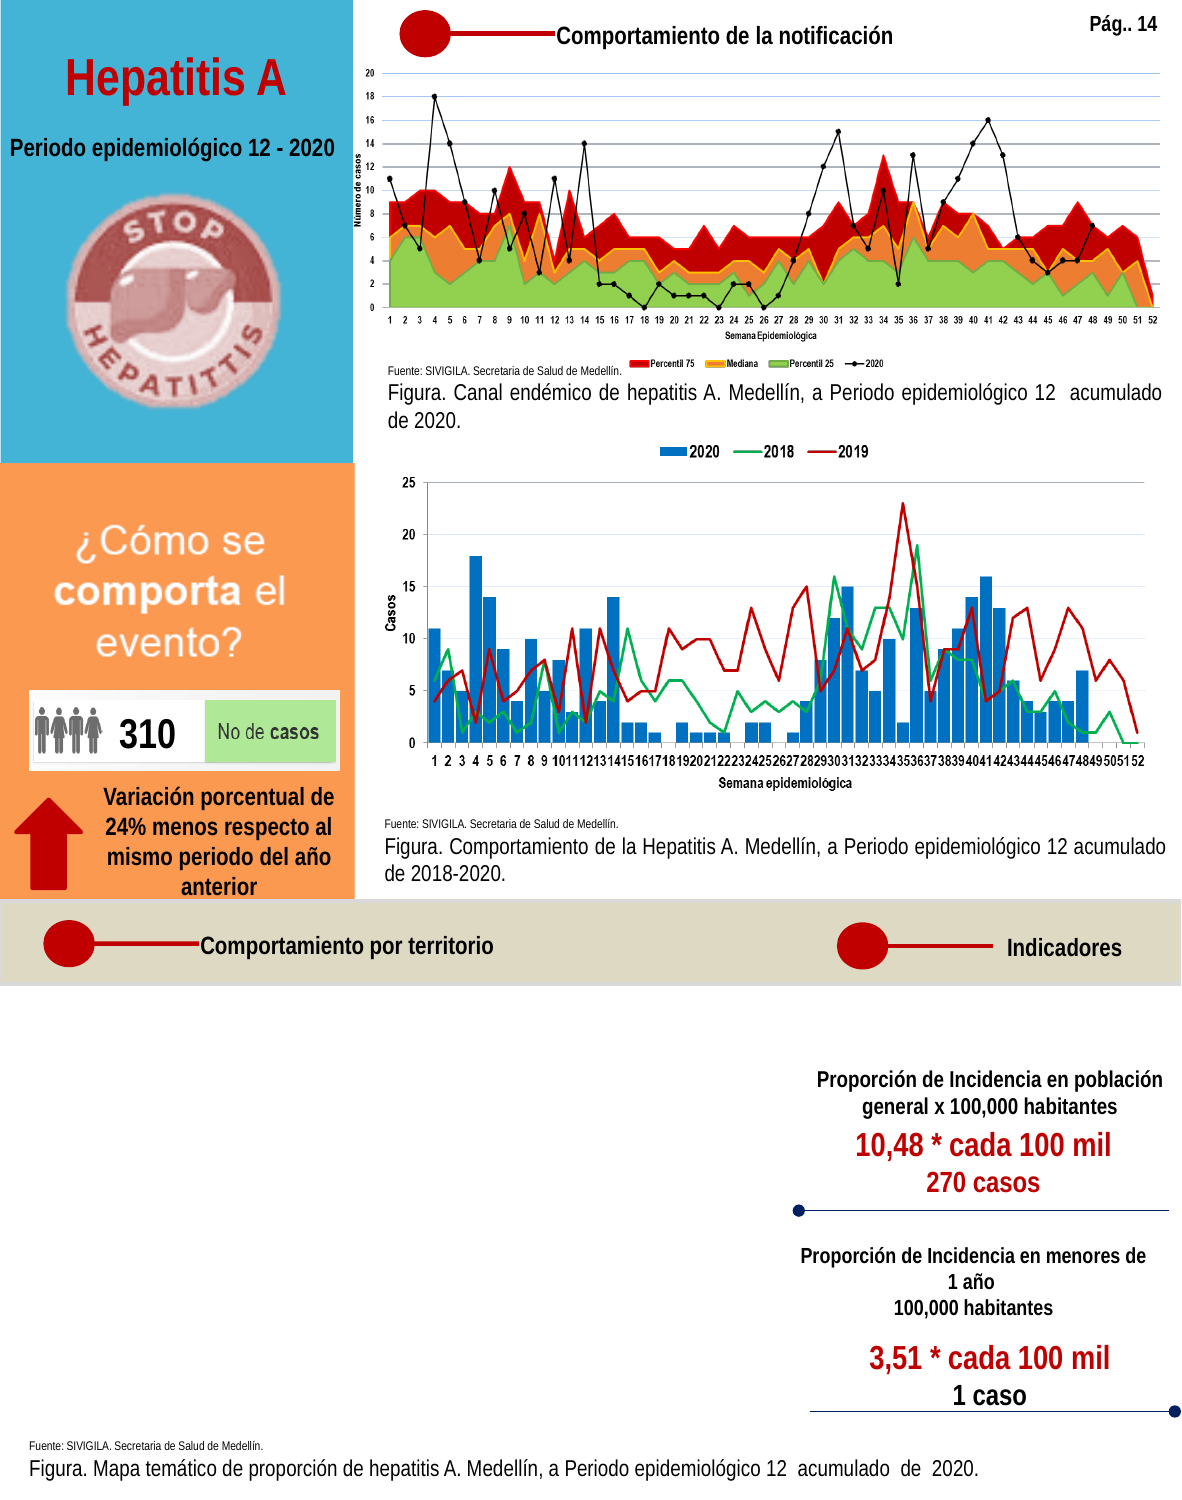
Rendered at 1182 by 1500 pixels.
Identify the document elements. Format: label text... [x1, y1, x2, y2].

text_box Pág.. 14 [1074, 2, 1182, 43]
text_box Proporción de Incidencia en población general x 100,000 habitantes [798, 1057, 1182, 1127]
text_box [29, 690, 341, 772]
picture [364, 428, 1160, 810]
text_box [401, 12, 968, 58]
text_box Proporción de Incidencia en menores de 1 año 100,000 habitantes [778, 1234, 1170, 1328]
text_box 10,48 * cada 100 mil 270 casos [840, 1116, 1127, 1206]
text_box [838, 924, 1182, 971]
text_box Fuente: SIVIGILA. Secretaria de Salud de Medellín. Figura. Canal endémico de hepatitis A. Medellín, a Periodo epidemiológico 12 acumulado de 2020. [373, 355, 1182, 441]
picture [0, 0, 1170, 901]
text_box 3,51 * cada 100 mil 1 caso [854, 1328, 1126, 1410]
text_box [0, 899, 1182, 986]
text_box Fuente: SIVIGILA. Secretaria de Salud de Medellín. Figura. Mapa temático de proporción de hepatitis A. Medellín, a Periodo epidemiológico 12 acumulado de 2020. [14, 1430, 1146, 1489]
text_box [45, 921, 612, 968]
text_box Fuente: SIVIGILA. Secretaria de Salud de Medellín. Figura. Comportamiento de la Hepatitis A. Medellín, a Periodo epidemiológico 12 acumulado de 2018-2020. [369, 808, 1182, 894]
